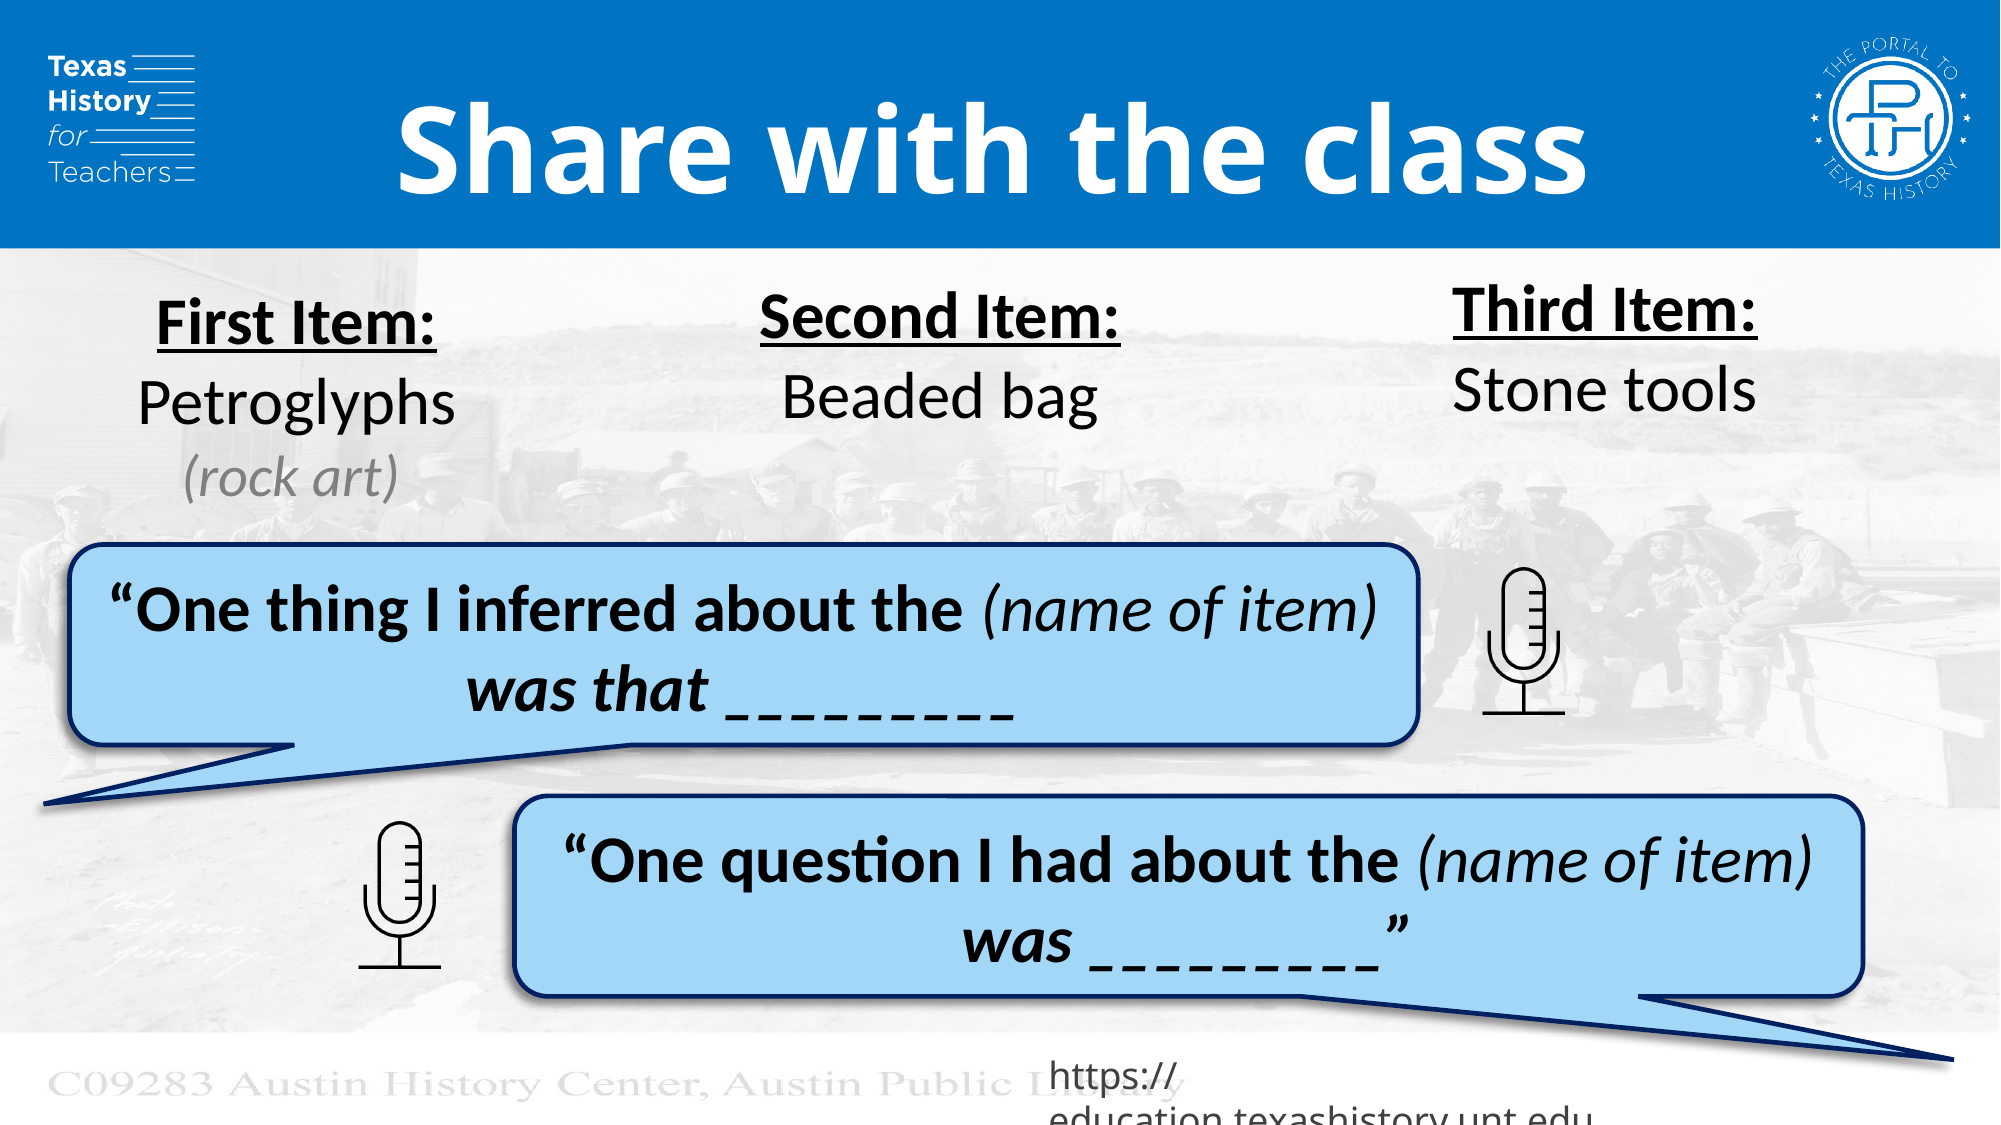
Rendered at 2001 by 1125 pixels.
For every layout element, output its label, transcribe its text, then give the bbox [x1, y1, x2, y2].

picture [1441, 560, 1606, 725]
picture [1810, 36, 1971, 200]
picture [3, 0, 250, 247]
text_box “One question I had about the (name of item) was _________” [513, 794, 1955, 1061]
text_box [0, 0, 2000, 249]
text_box “One thing I inferred about the (name of item) was that _________ [43, 543, 1420, 806]
text_box Third Item: Stone tools [1398, 257, 1812, 513]
text_box First Item: Petroglyphs (rock art) [111, 270, 483, 543]
text_box https://education.texashistory.unt.edu [1033, 1044, 1705, 1125]
title Share with the class [317, 2, 1670, 227]
picture [317, 814, 482, 979]
text_box Second Item: Beaded bag [733, 264, 1148, 519]
